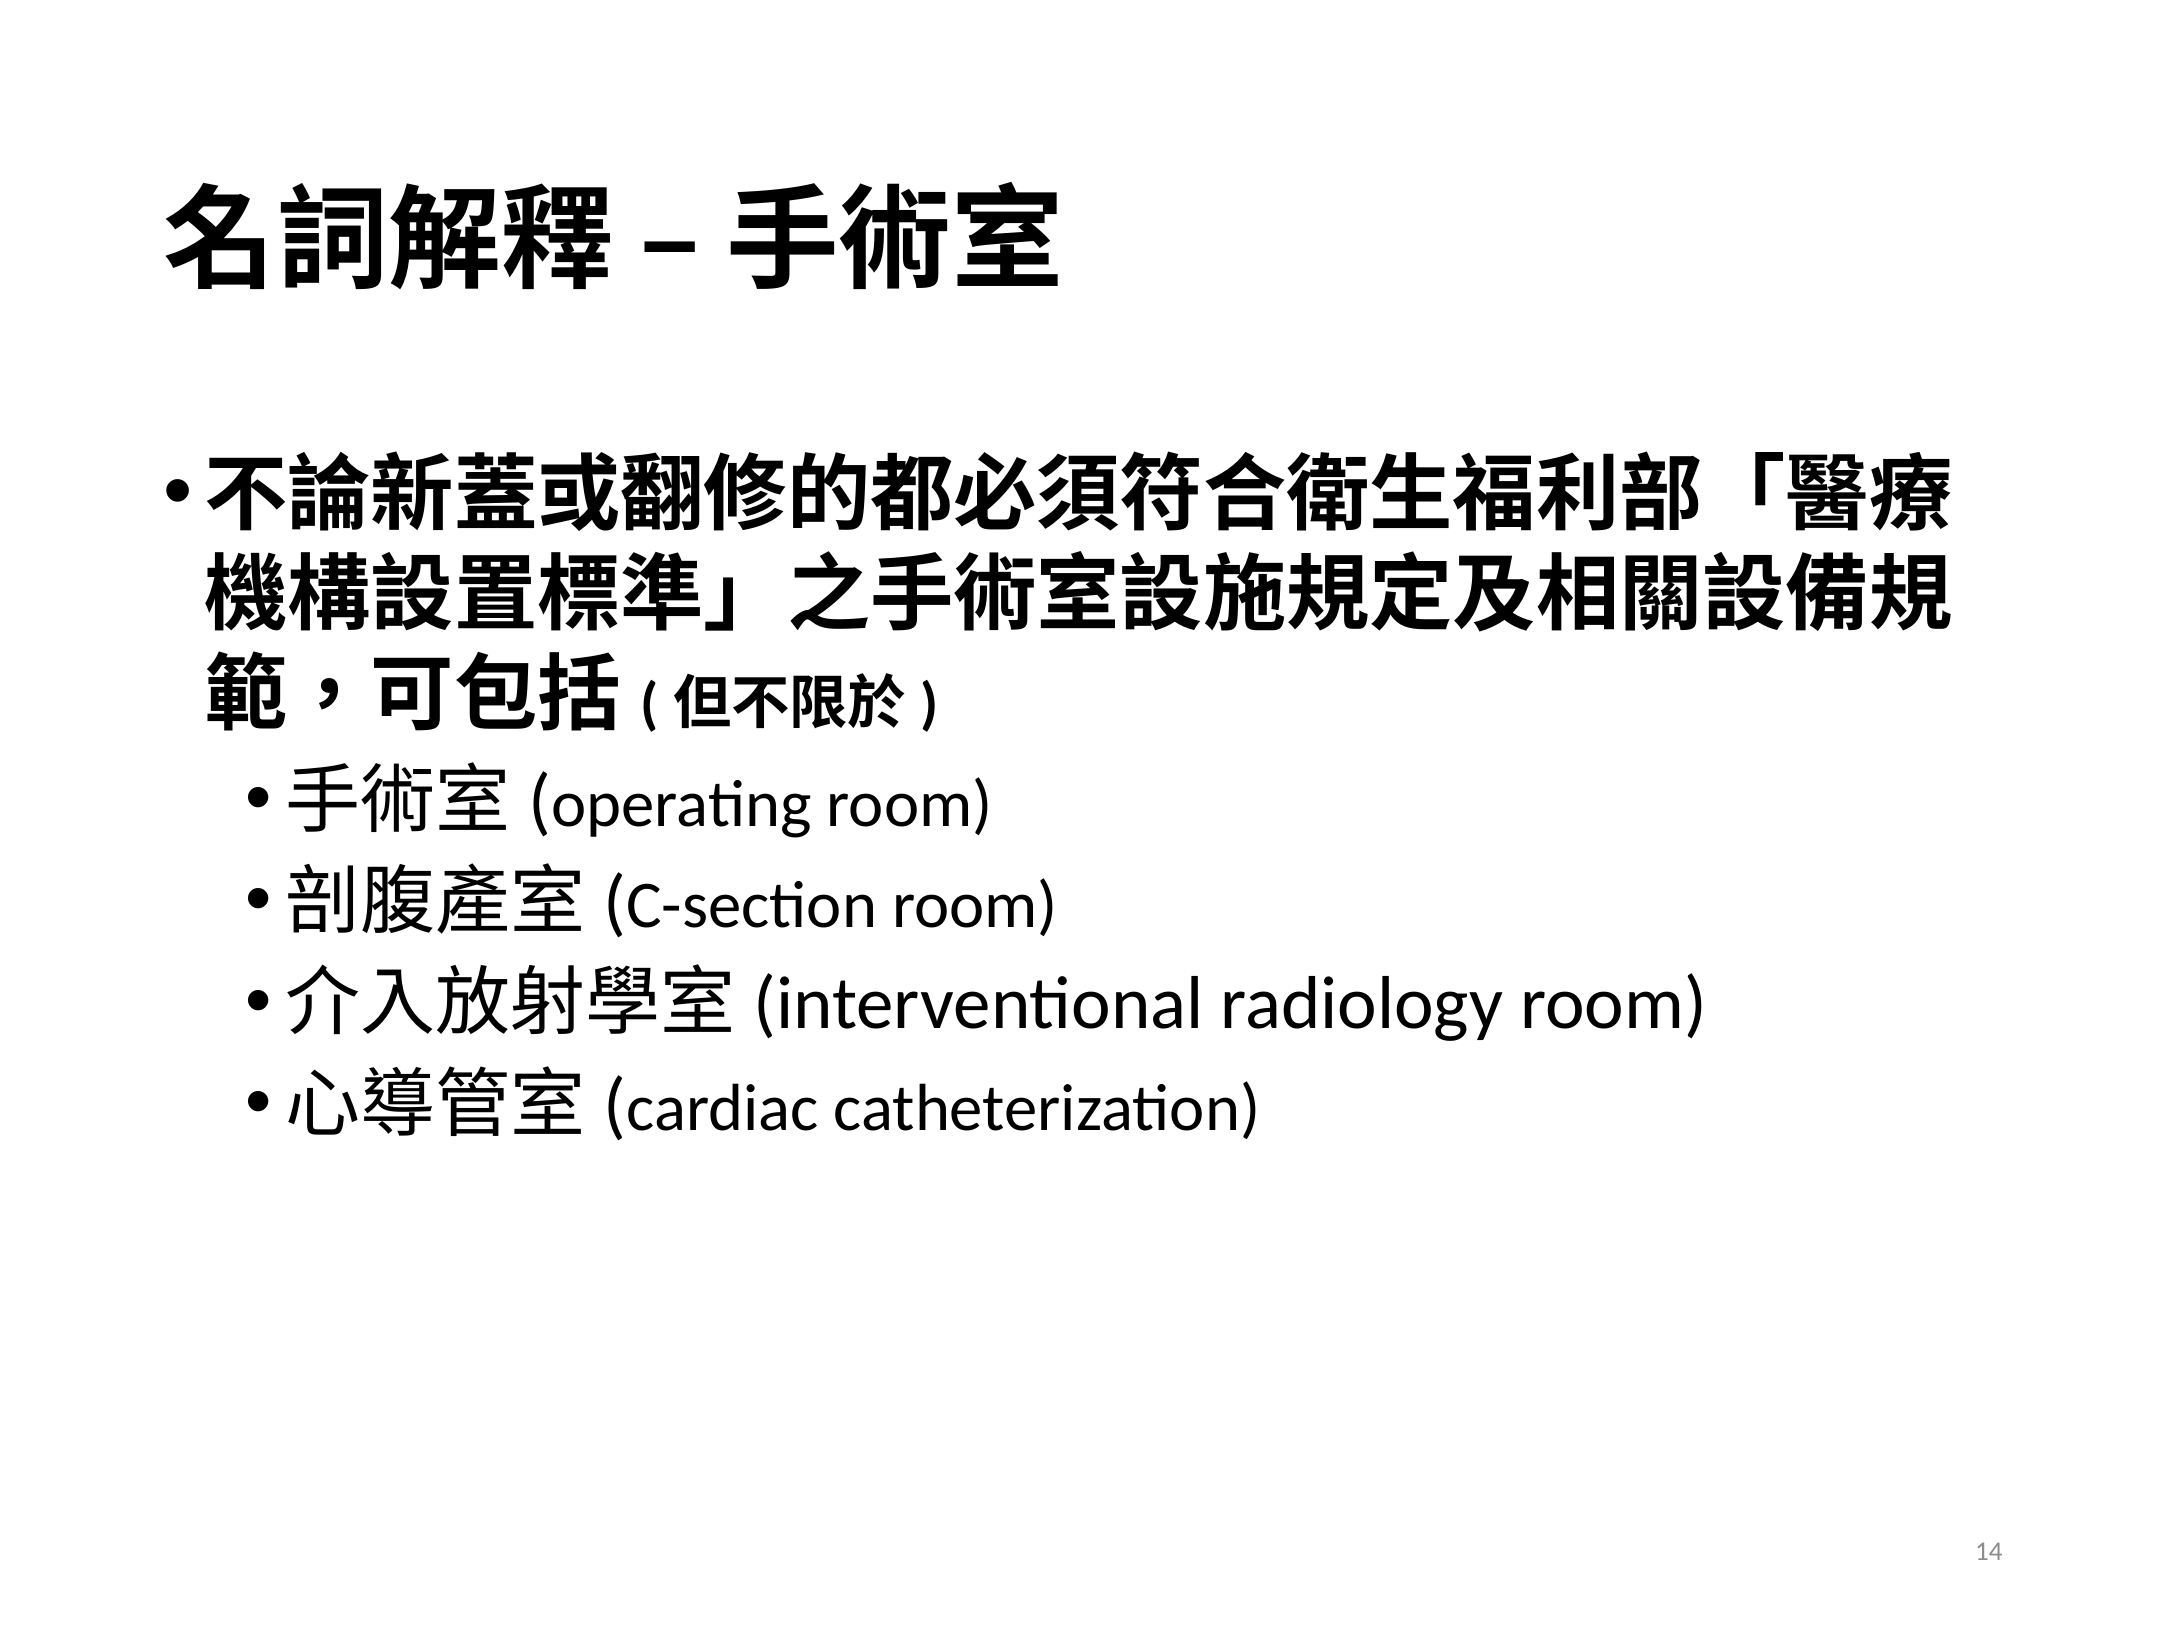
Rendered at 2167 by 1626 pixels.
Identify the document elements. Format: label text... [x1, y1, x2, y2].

title 名詞解釋 – 手術室 [148, 86, 2018, 401]
list 不論新蓋或翻修的都必須符合衛生福利部「醫療機構設置標準」之手術室設施規定及相關設備規範，可包括(但不限於) 手術室(operating room) 剖腹產室(C-section room) 介入放射學室(interventional radiology room) 心導管室(cardiac catheterization) [148, 432, 2018, 1464]
slide_number 14 [1530, 1506, 2018, 1593]
